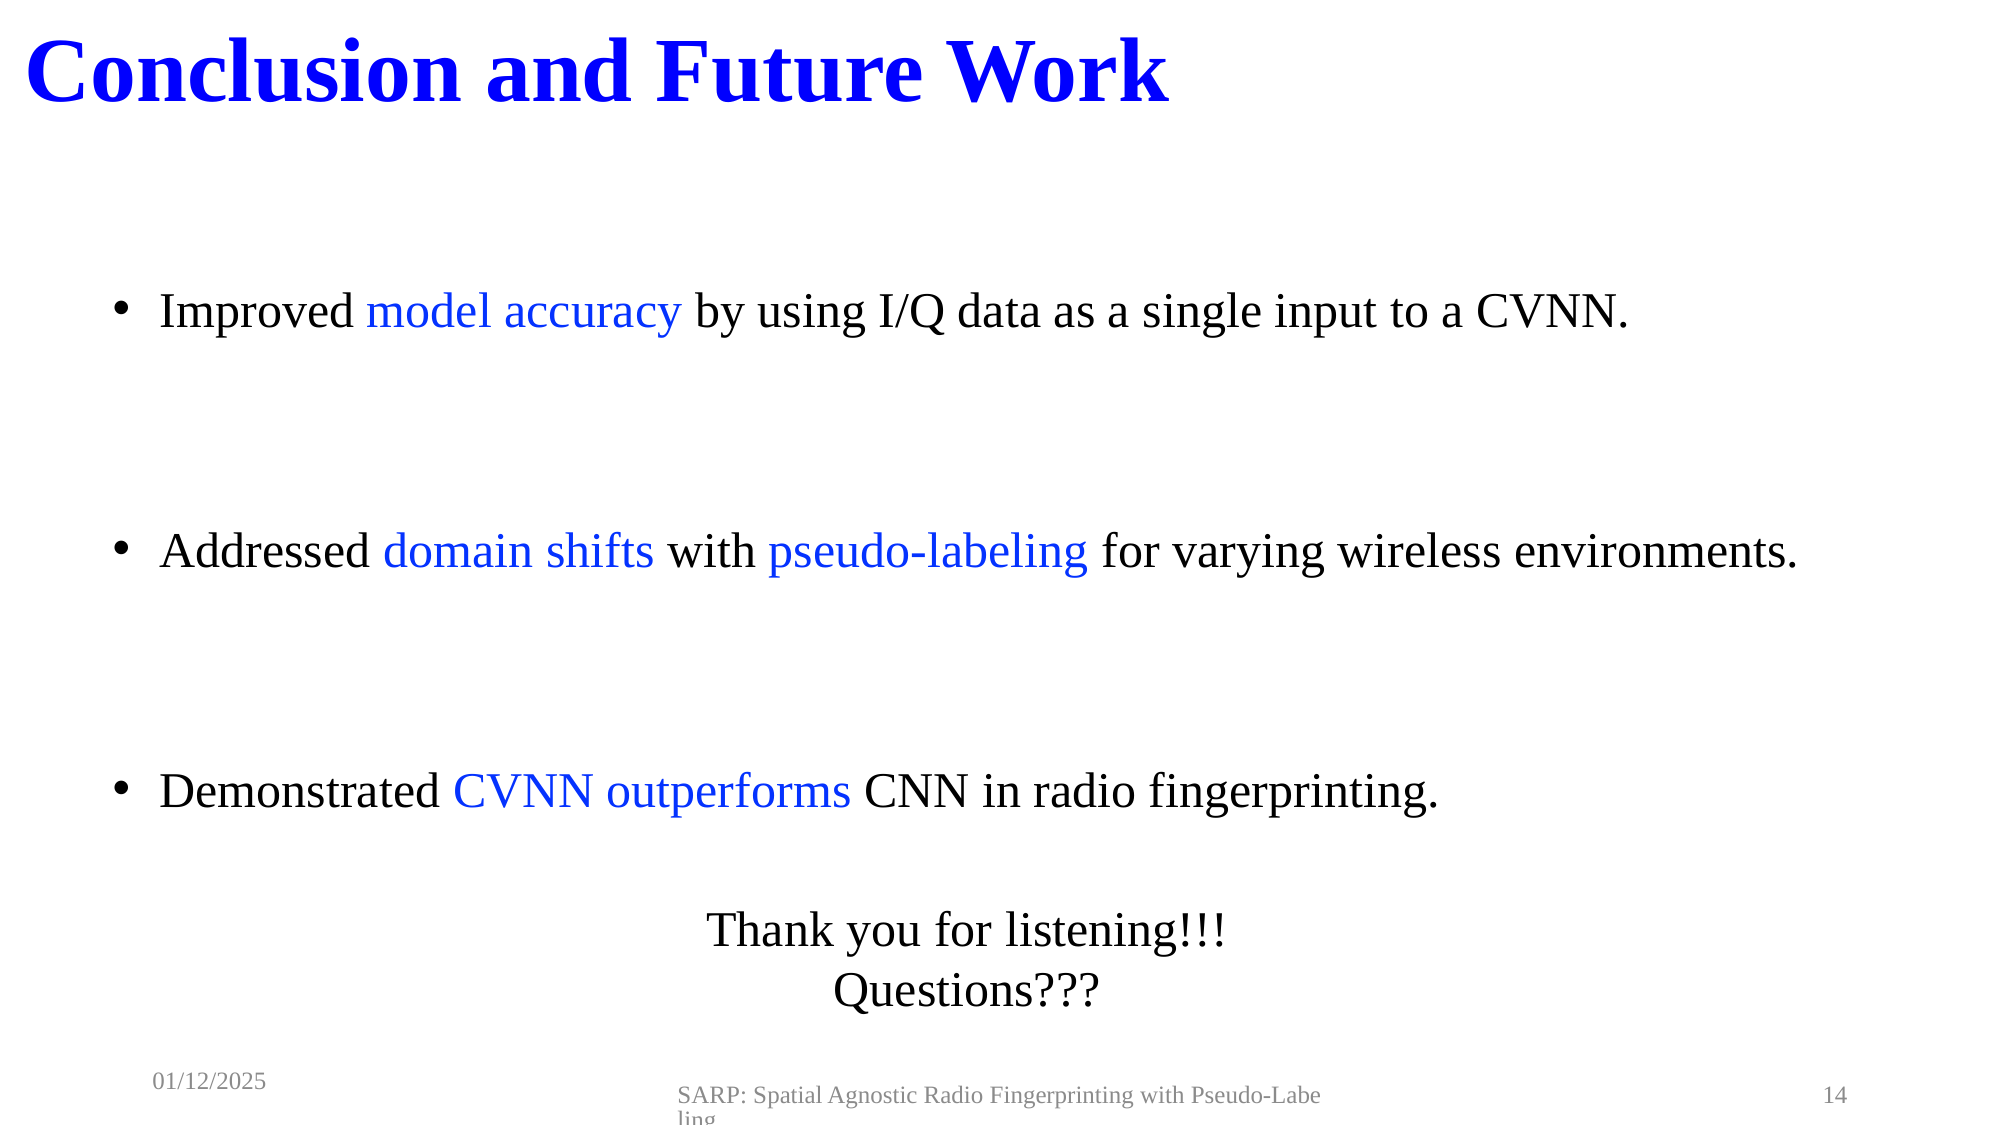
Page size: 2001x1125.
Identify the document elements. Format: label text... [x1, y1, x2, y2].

text_box Improved model accuracy by using I/Q data as a single input to a CVNN. Addressed domain shifts with pseudo-labeling for varying wireless environments. Demonstrated CVNN outperforms CNN in radio fingerprinting. [98, 210, 1837, 826]
title Conclusion and Future Work [9, 9, 1926, 135]
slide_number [137, 1064, 588, 1124]
footer SARP: Spatial Agnostic Radio Fingerprinting with Pseudo-Labeling [662, 1064, 1338, 1124]
slide_number 14 [1412, 1064, 1863, 1124]
text_box Thank you for listening!!! Questions??? [664, 888, 1270, 1024]
